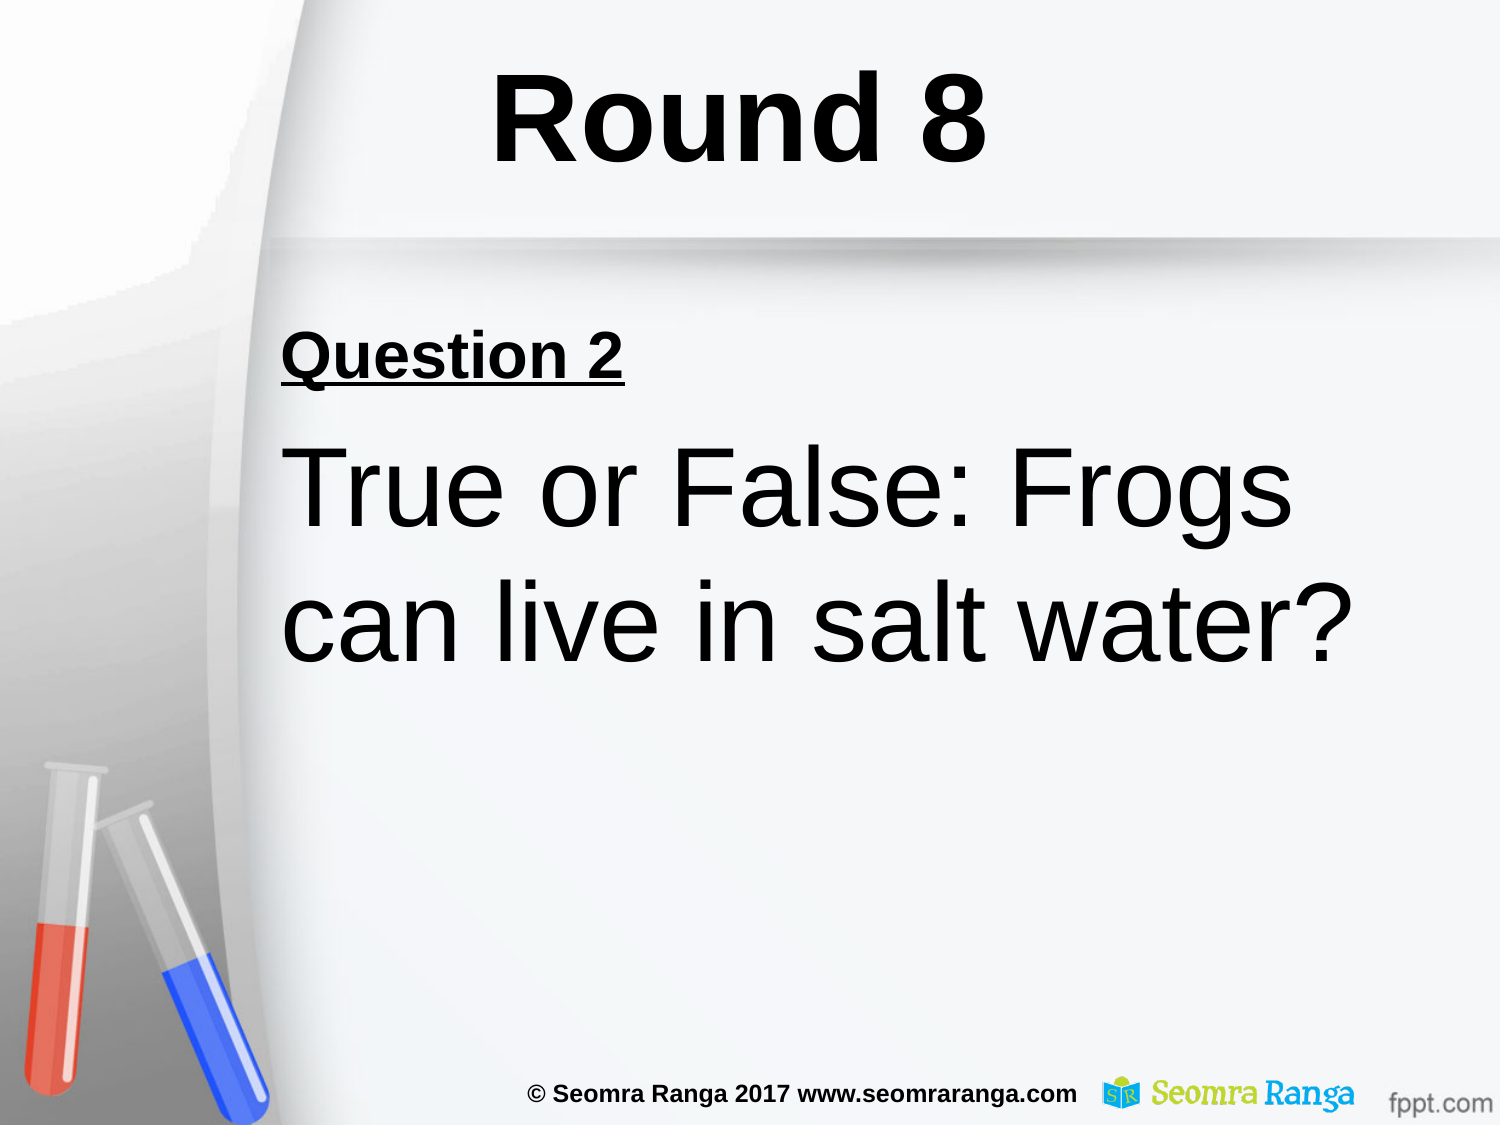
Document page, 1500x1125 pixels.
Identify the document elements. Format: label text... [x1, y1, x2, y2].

picture [0, 0, 1500, 1125]
list Question 2 True or False: Frogs can live in salt water? [265, 304, 1425, 1047]
text_box © Seomra Ranga 2017 www.seomraranga.com [431, 1070, 1087, 1116]
title Round 8 [64, 31, 1415, 192]
